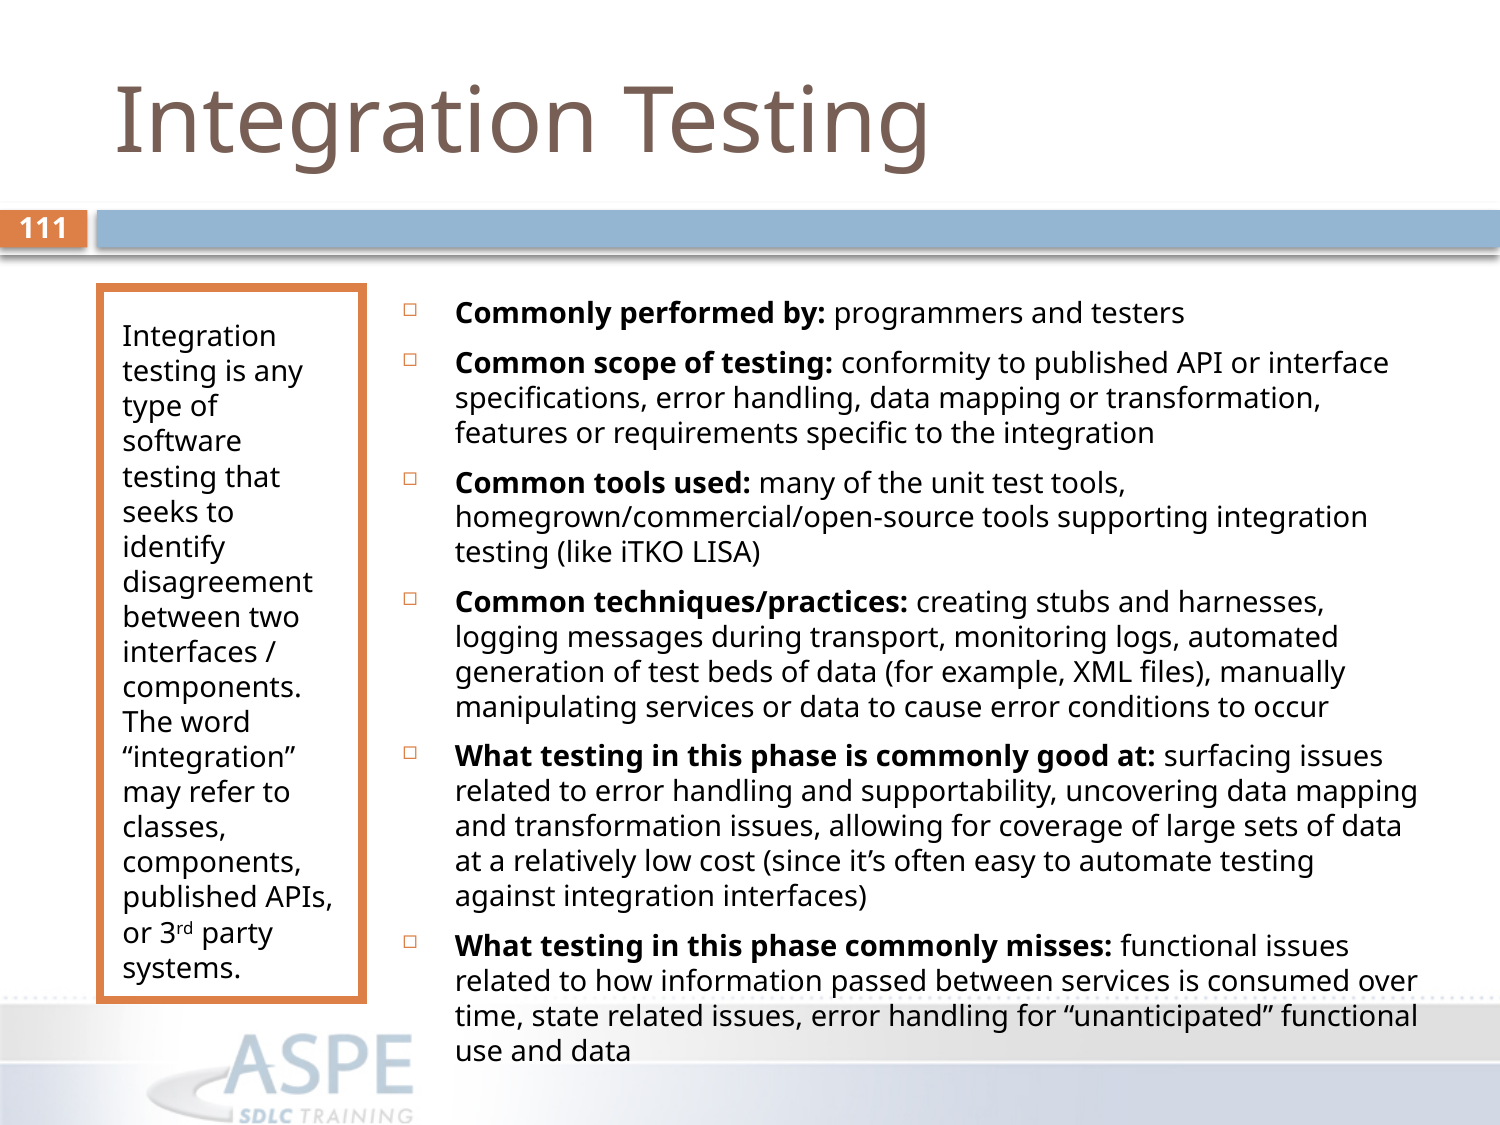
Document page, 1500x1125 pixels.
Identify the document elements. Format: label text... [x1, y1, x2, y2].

footer [99, 1062, 990, 1123]
list Commonly performed by: programmers and testers Common scope of testing: conformity to published API or interface specifications, error handling, data mapping or transformation, features or requirements specific to the integration Common tools used: many of the unit test tools, homegrown/commercial/open-source tools supporting integration testing (like iTKO LISA) Common techniques/practices: creating stubs and harnesses, logging messages during transport, monitoring logs, automated generation of test beds of data (for example, XML files), manually manipulating services or data to cause error conditions to occur What testing in this phase is commonly good at: surfacing issues related to error handling and supportability, uncovering data mapping and transformation issues, allowing for coverage of large sets of data at a relatively low cost (since it’s often easy to automate testing against integration interfaces) What testing in this phase commonly misses: functional issues related to how information passed between services is consumed over time, state related issues, error handling for “unanticipated” functional use and data [387, 287, 1438, 1013]
title Integration Testing [99, 44, 1425, 188]
slide_number 111 [0, 208, 88, 249]
list Integration testing is any type of software testing that seeks to identify disagreement between two interfaces / components. The word “integration” may refer to classes, components, published APIs, or 3rd party systems. [96, 283, 367, 1004]
picture [0, 987, 1500, 1125]
